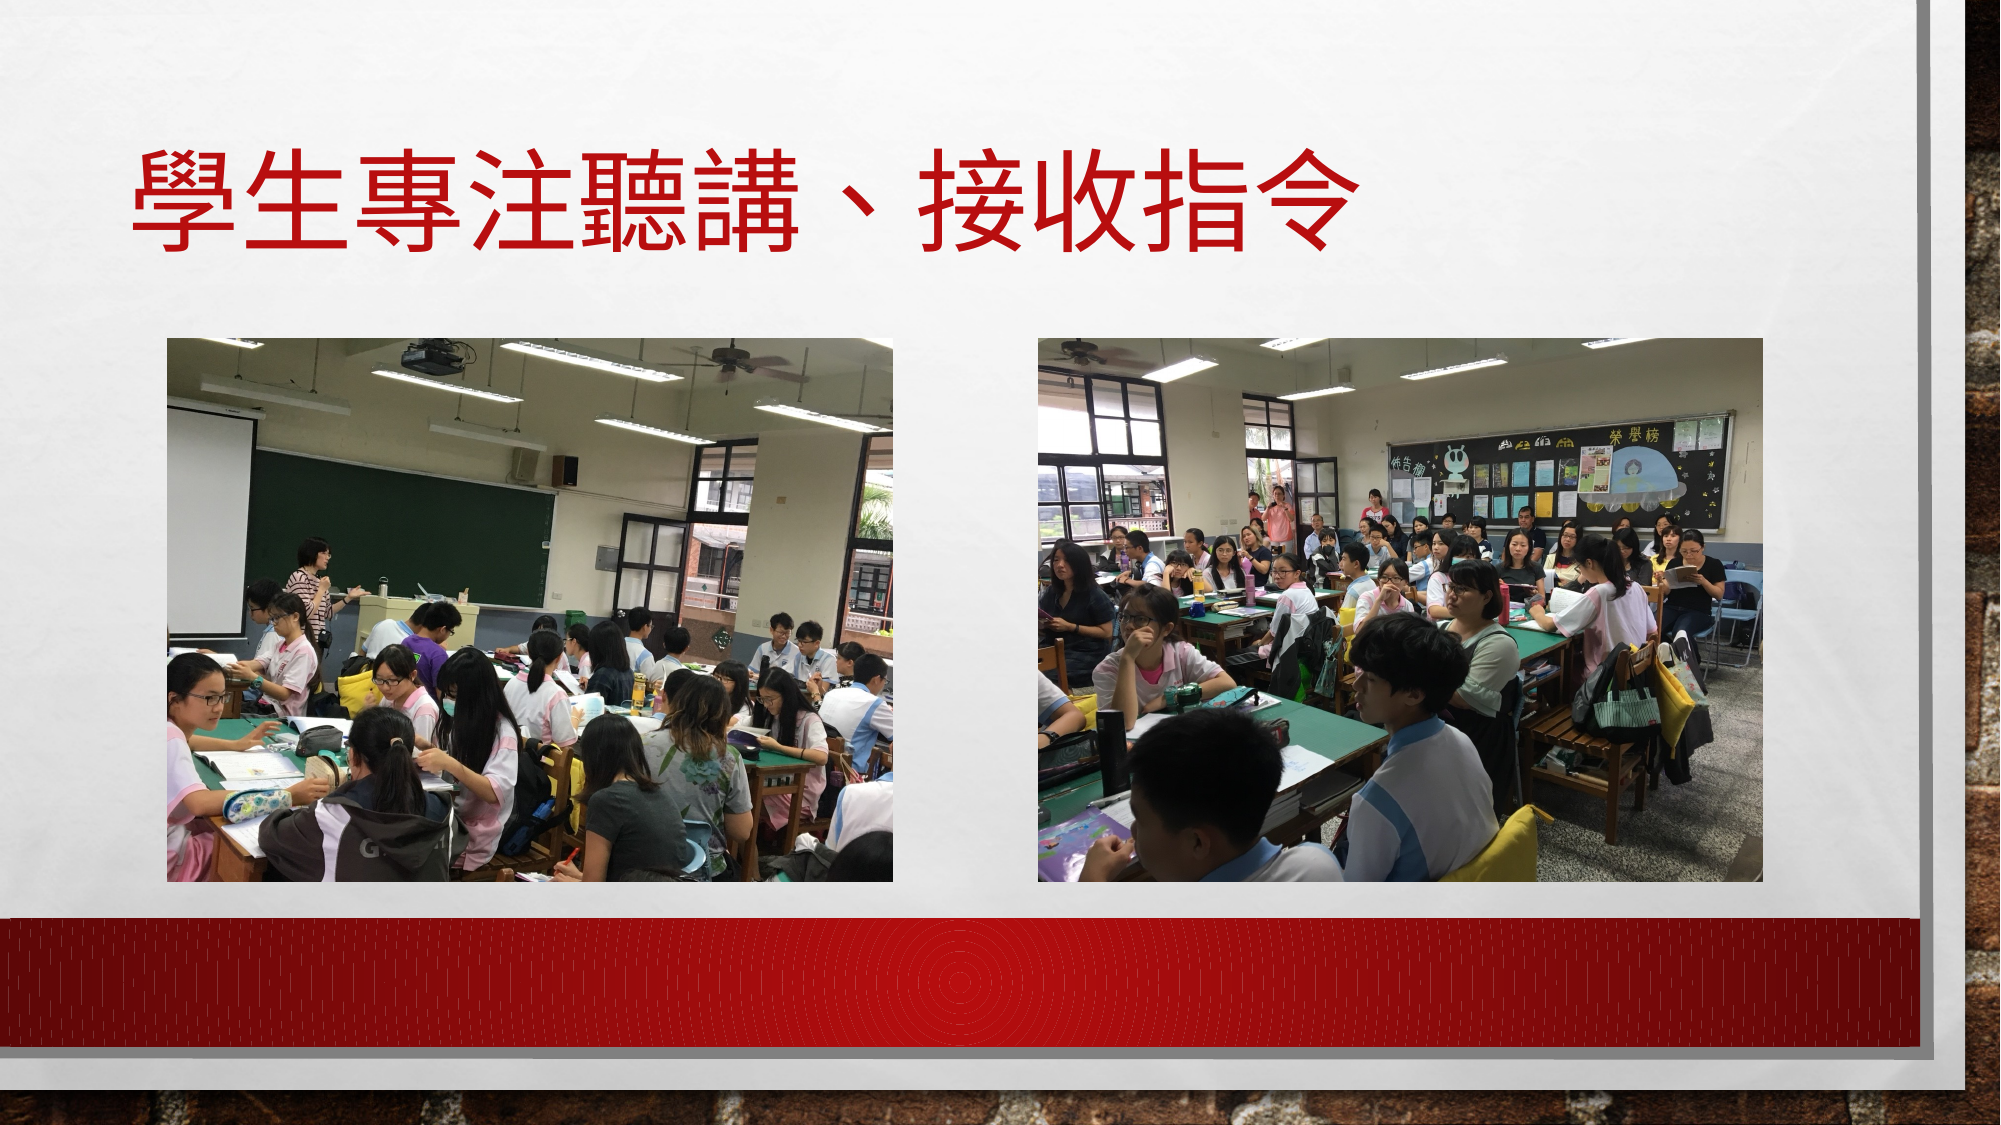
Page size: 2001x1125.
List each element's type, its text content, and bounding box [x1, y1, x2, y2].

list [1037, 338, 1763, 883]
title 學生專注聽講、接收指令 [112, 112, 1818, 303]
picture [0, 0, 2000, 1125]
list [167, 338, 893, 883]
